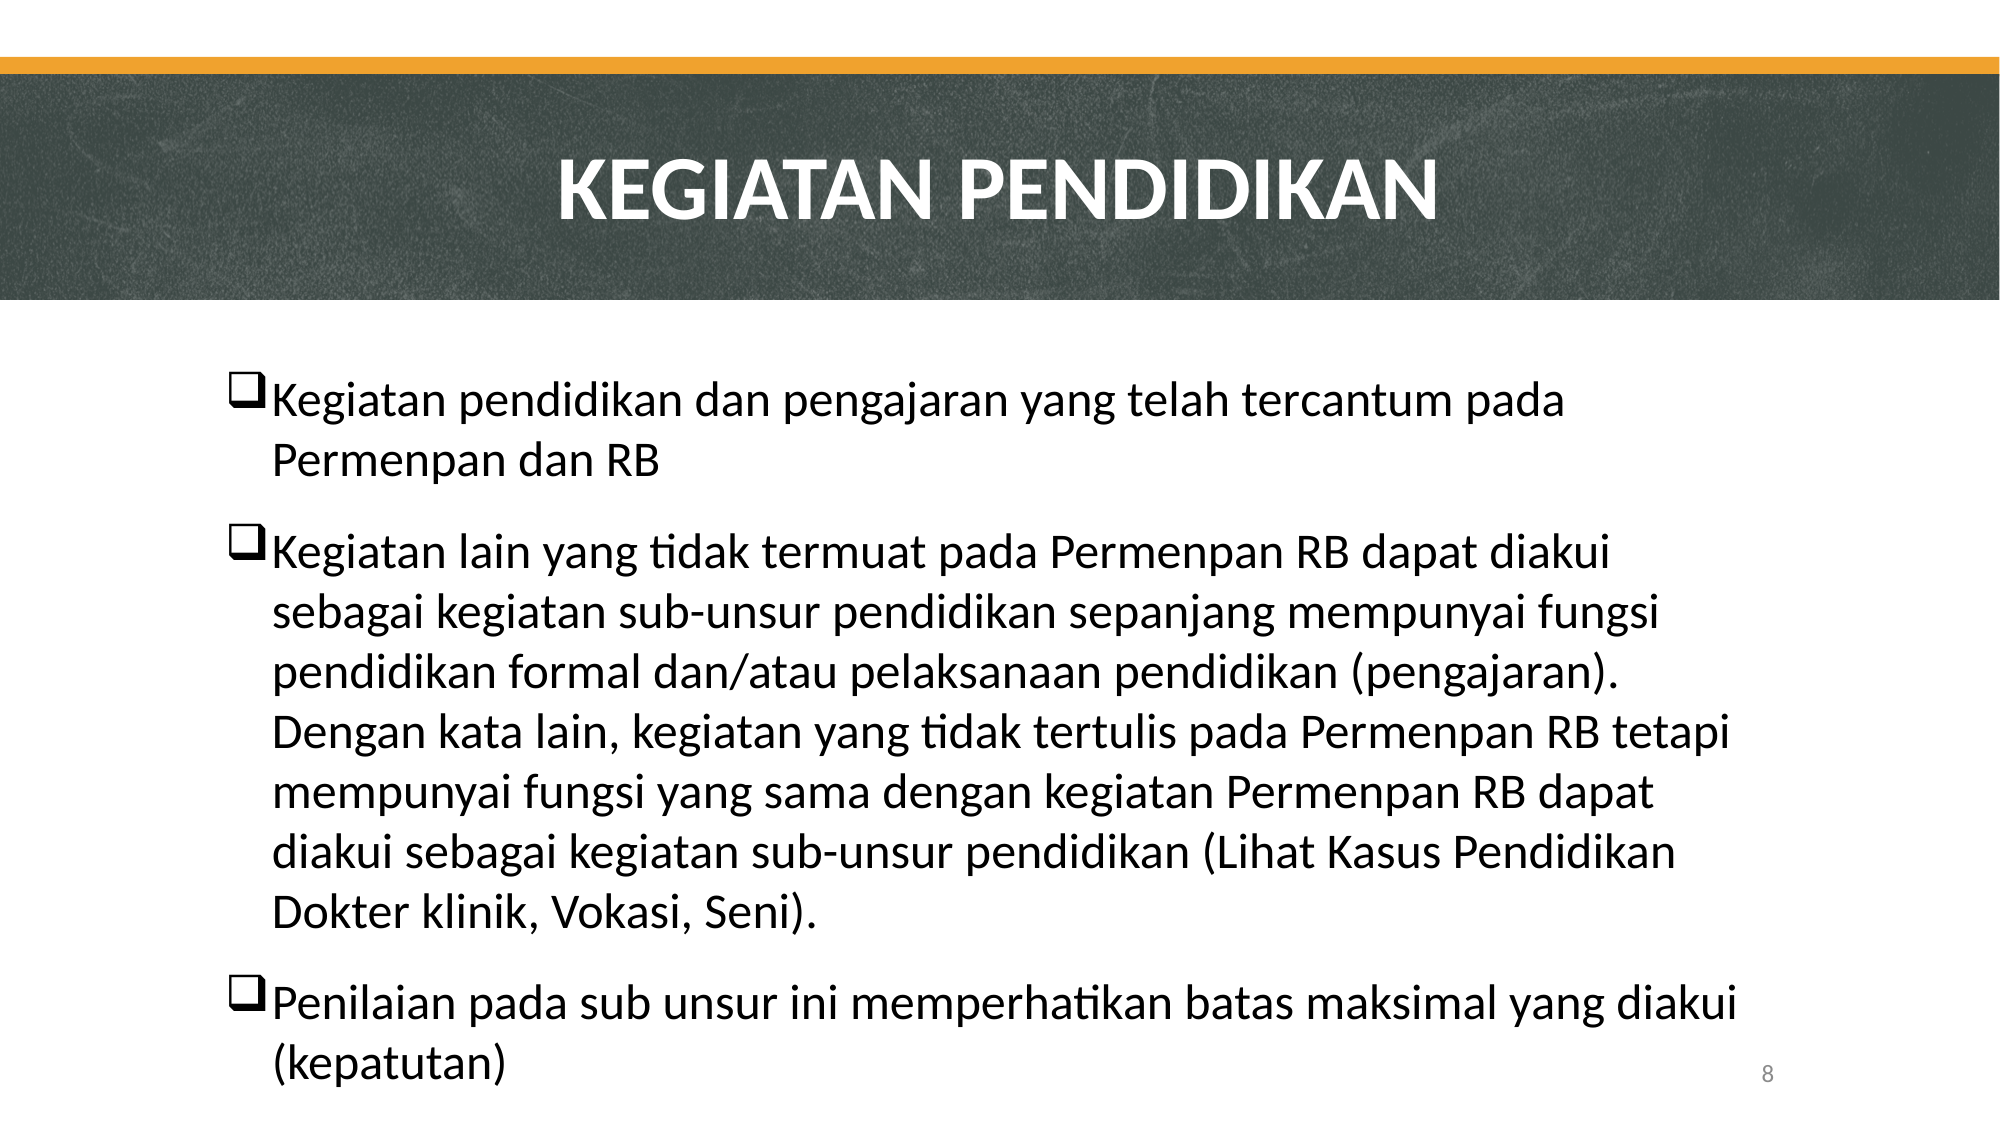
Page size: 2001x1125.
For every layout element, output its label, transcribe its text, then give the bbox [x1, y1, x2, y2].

slide_number 8 [1466, 1042, 1790, 1103]
title KEGIATAN PENDIDIKAN [210, 76, 1790, 300]
list Kegiatan pendidikan dan pengajaran yang telah tercantum pada Permenpan dan RB Kegiatan lain yang tidak termuat pada Permenpan RB dapat diakui sebagai kegiatan sub-unsur pendidikan sepanjang mempunyai fungsi pendidikan formal dan/atau pelaksanaan pendidikan (pengajaran). Dengan kata lain, kegiatan yang tidak tertulis pada Permenpan RB tetapi mempunyai fungsi yang sama dengan kegiatan Permenpan RB dapat diakui sebagai kegiatan sub-unsur pendidikan (Lihat Kasus Pendidikan Dokter klinik, Vokasi, Seni). Penilaian pada sub unsur ini memperhatikan batas maksimal yang diakui (kepatutan) [210, 359, 1790, 1014]
picture [0, 74, 2000, 300]
